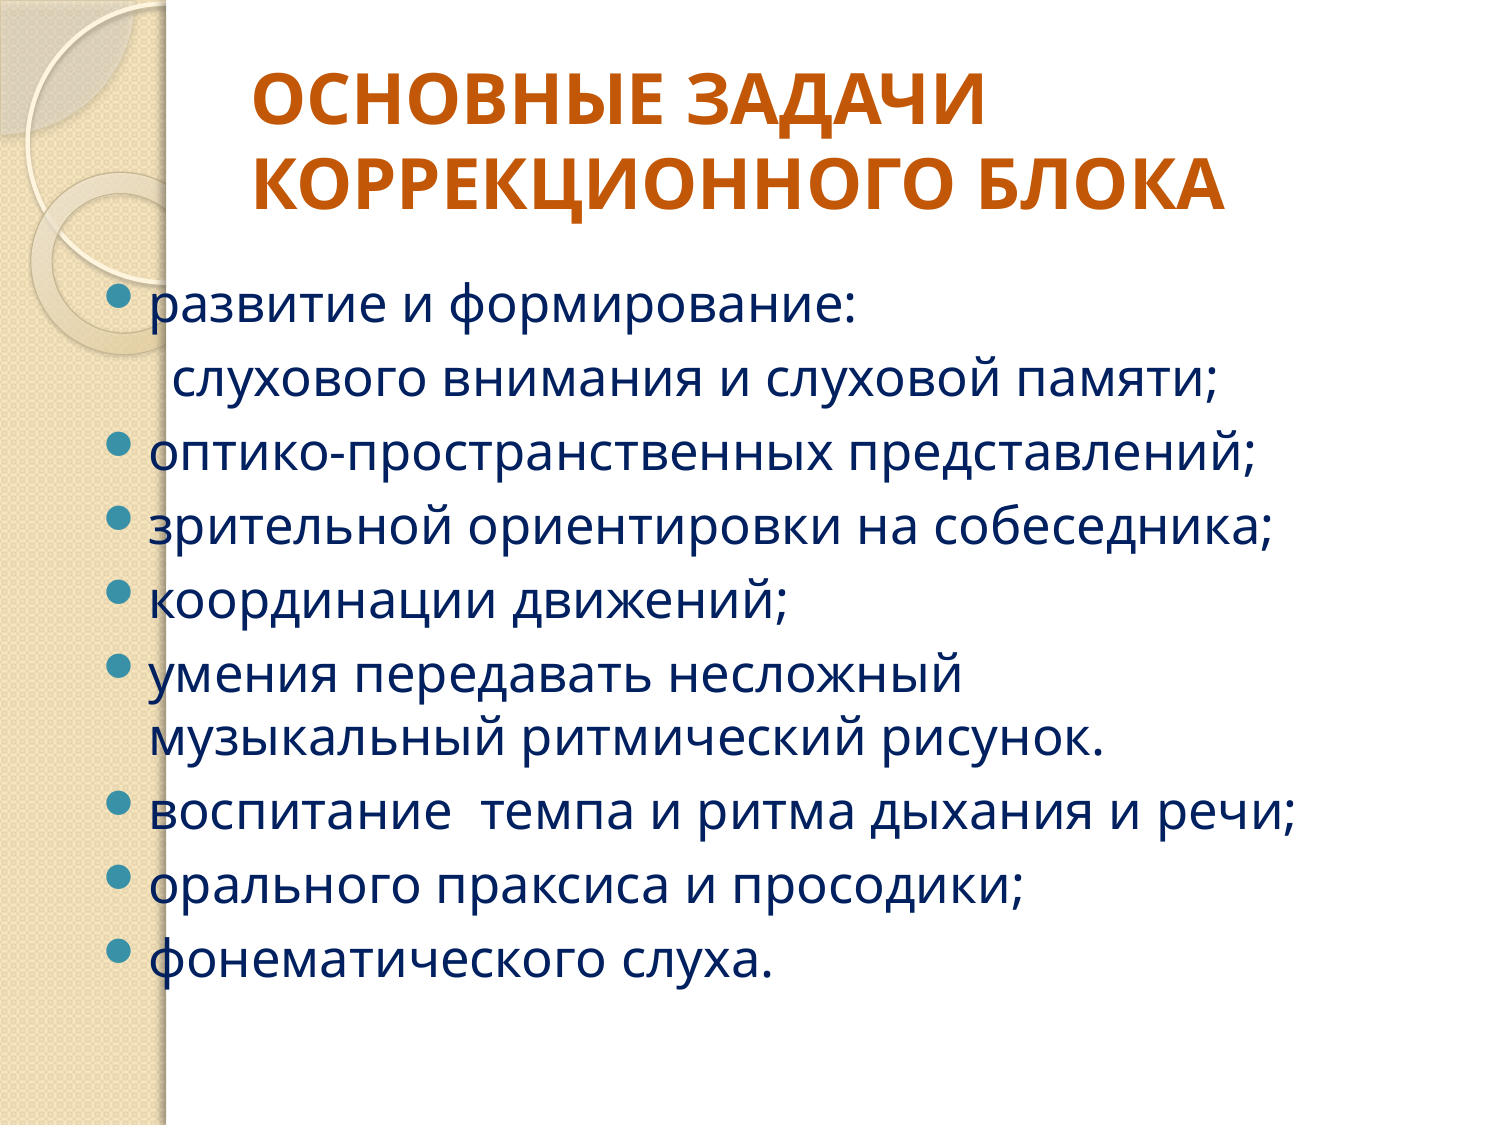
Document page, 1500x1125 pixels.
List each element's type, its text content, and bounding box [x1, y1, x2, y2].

list развитие и формирование: слухового внимания и слуховой памяти; оптико-пространственных представлений; зрительной ориентировки на собеседника; координации движений; умения передавать несложный музыкальный ритмический рисунок. воспитание темпа и ритма дыхания и речи; орального праксиса и просодики; фонематического слуха. [75, 262, 1350, 1005]
title ОСНОВНЫЕ ЗАДАЧИ КОРРЕКЦИОННОГО БЛОКА [235, 45, 1466, 233]
